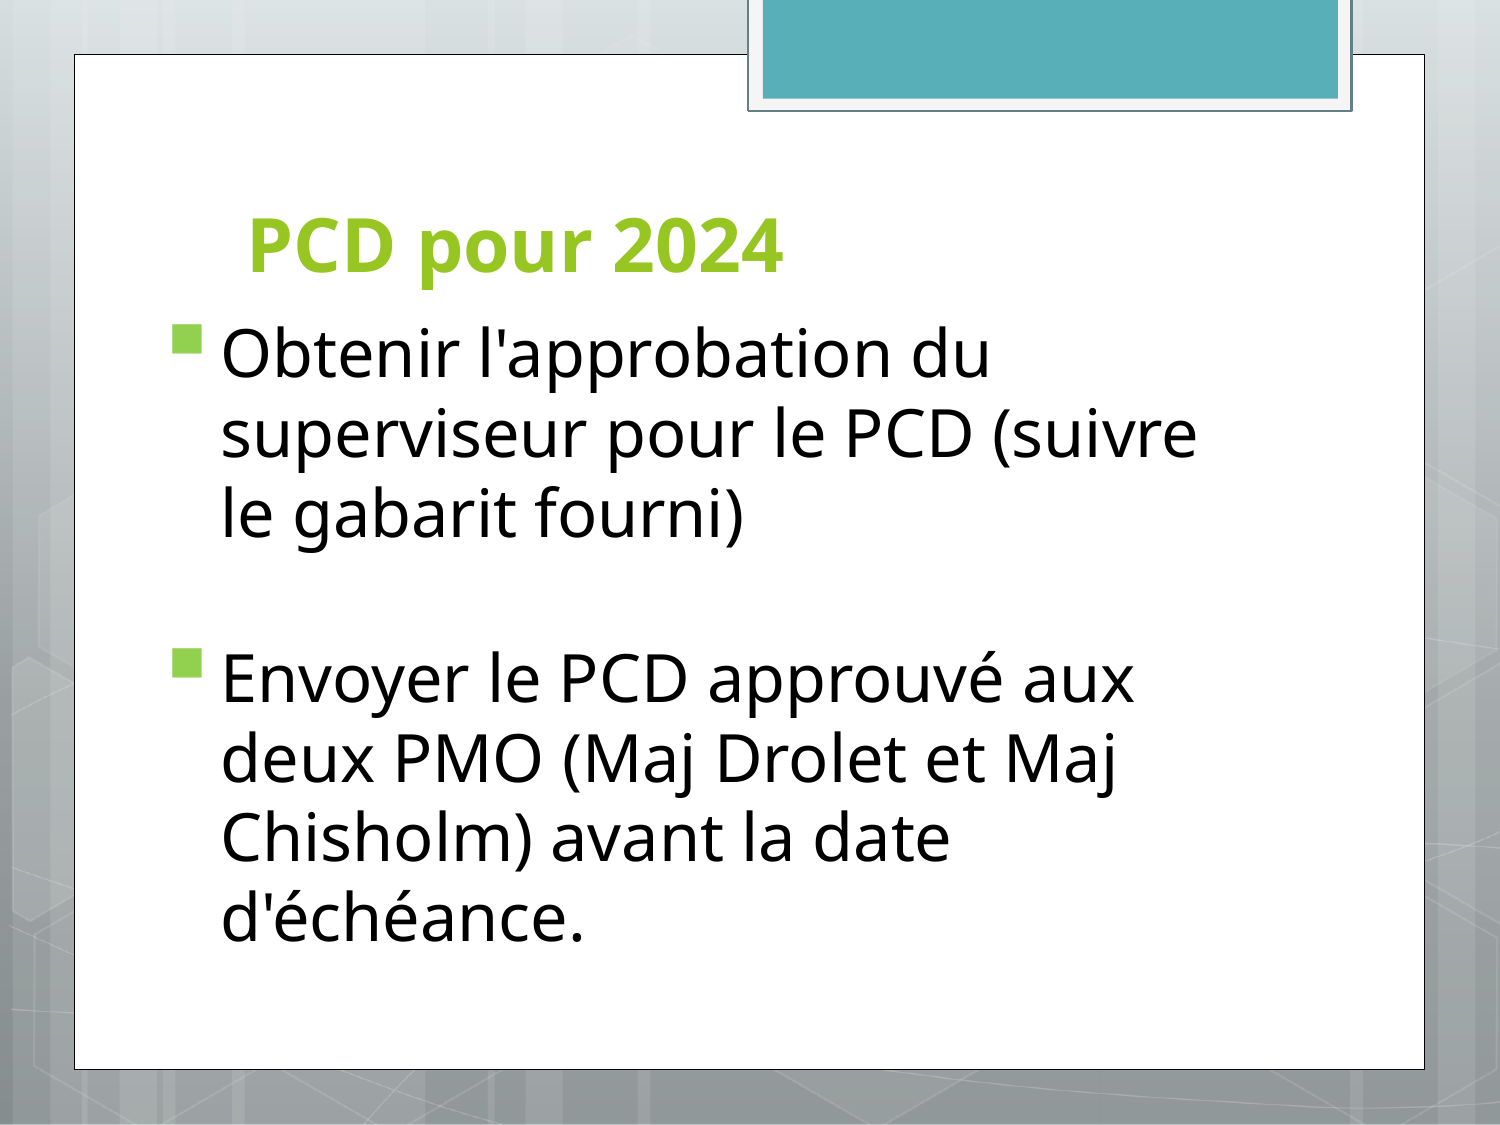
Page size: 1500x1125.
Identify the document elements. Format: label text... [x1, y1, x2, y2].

picture [0, 0, 1500, 1125]
title PCD pour 2024 [244, 195, 888, 308]
text_box Obtenir l'approbation du superviseur pour le PCD (suivre le gabarit fourni) Envoyer le PCD approuvé aux deux PMO (Maj Drolet et Maj Chisholm) avant la date d'échéance. [162, 308, 1288, 956]
